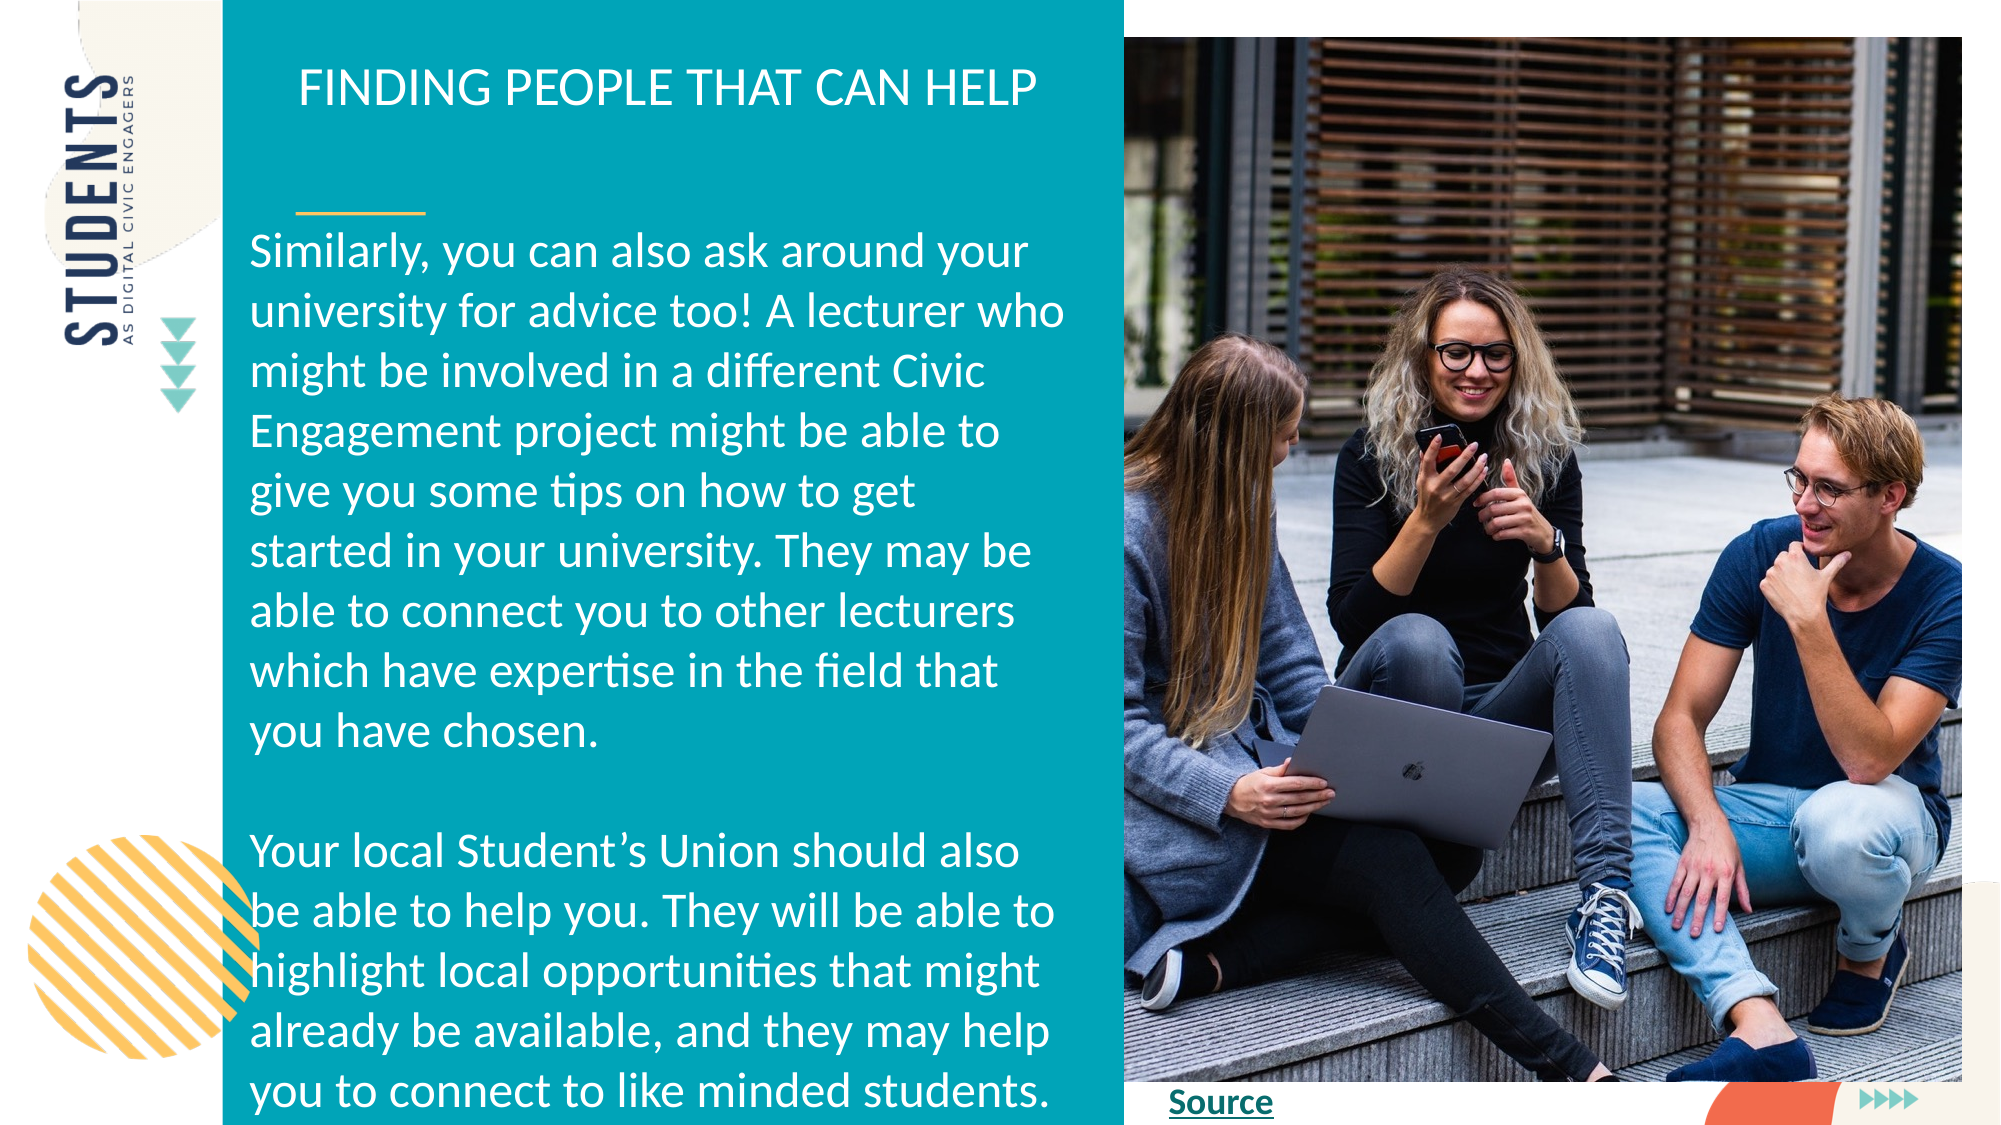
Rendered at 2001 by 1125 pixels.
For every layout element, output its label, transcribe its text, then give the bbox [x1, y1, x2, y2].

text_box Similarly, you can also ask around your university for advice too! A lecturer who might be involved in a different Civic Engagement project might be able to give you some tips on how to get started in your university. They may be able to connect you to other lecturers which have expertise in the field that you have chosen. Your local Student’s Union should also be able to help you. They will be able to highlight local opportunities that might already be available, and they may help you to connect to like minded students. [234, 209, 1086, 1125]
picture [143, 308, 214, 417]
list FINDING PEOPLE THAT CAN HELP [281, 50, 1056, 186]
picture [1124, 37, 2000, 1125]
picture [45, 1, 220, 346]
text_box Source [1153, 1082, 1405, 1125]
picture [12, 835, 234, 1082]
